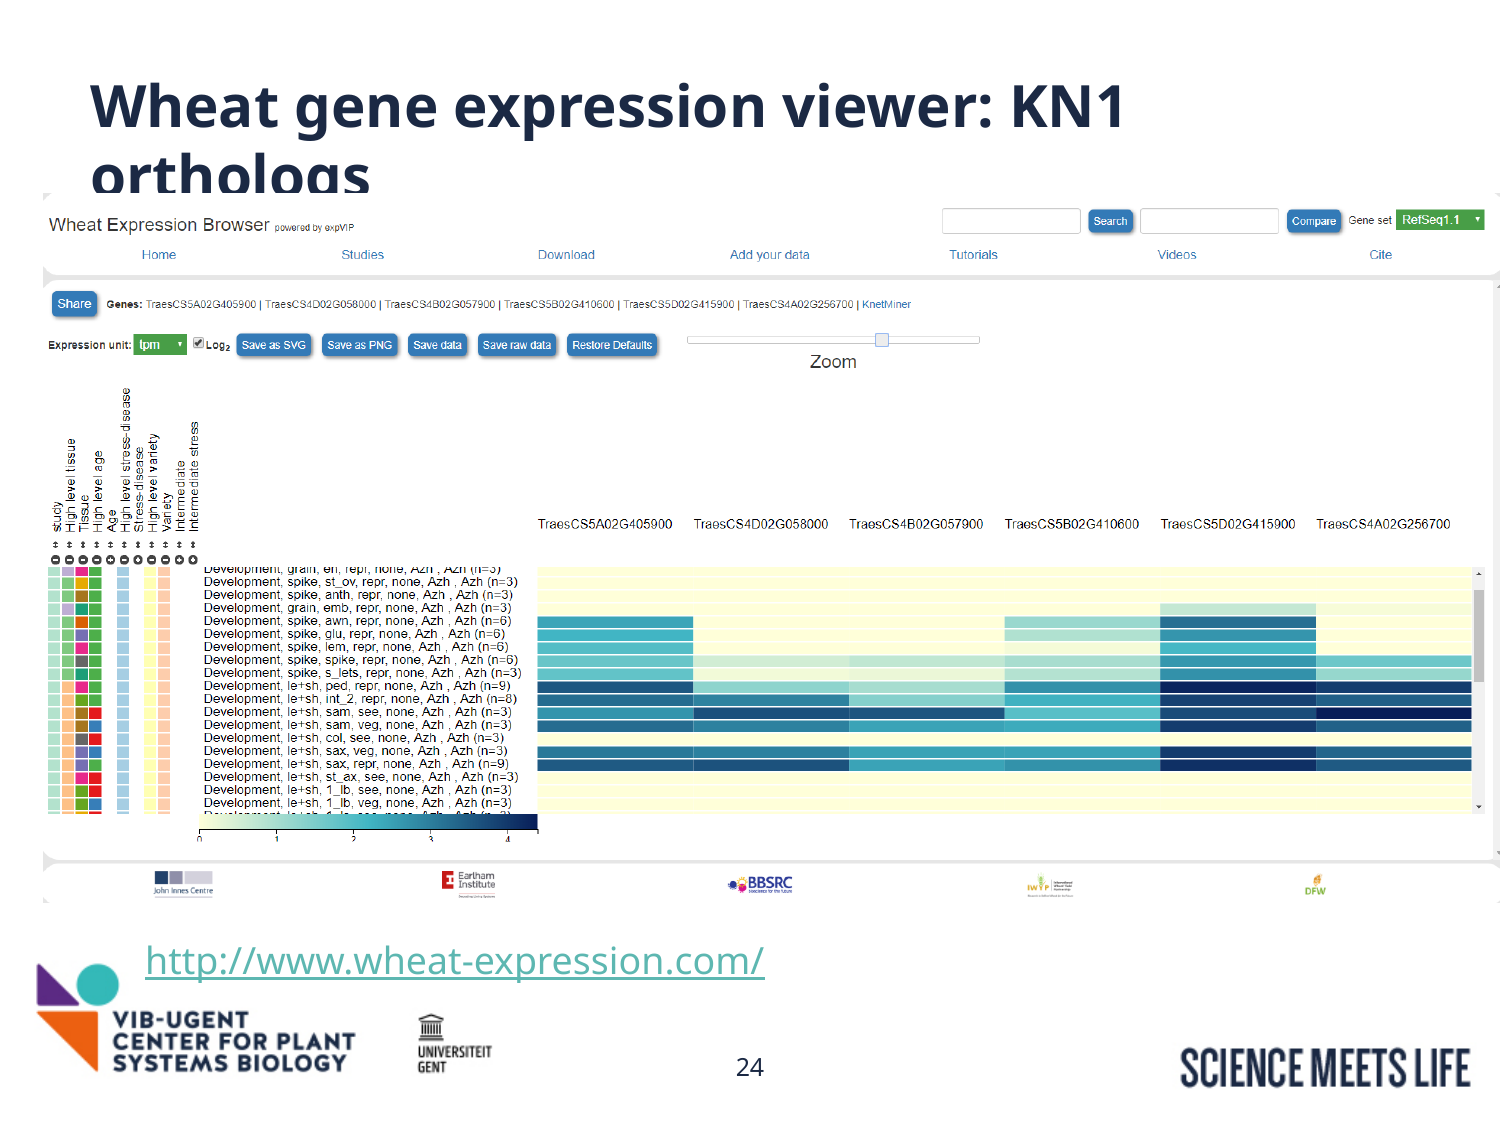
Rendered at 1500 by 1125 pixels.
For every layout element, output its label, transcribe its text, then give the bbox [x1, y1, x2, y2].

slide_number 24 [575, 1044, 925, 1104]
text_box http://www.wheat-expression.com/ [130, 929, 860, 996]
title Wheat gene expression viewer: KN1 orthologs [75, 45, 1425, 191]
picture [0, 0, 1500, 1125]
